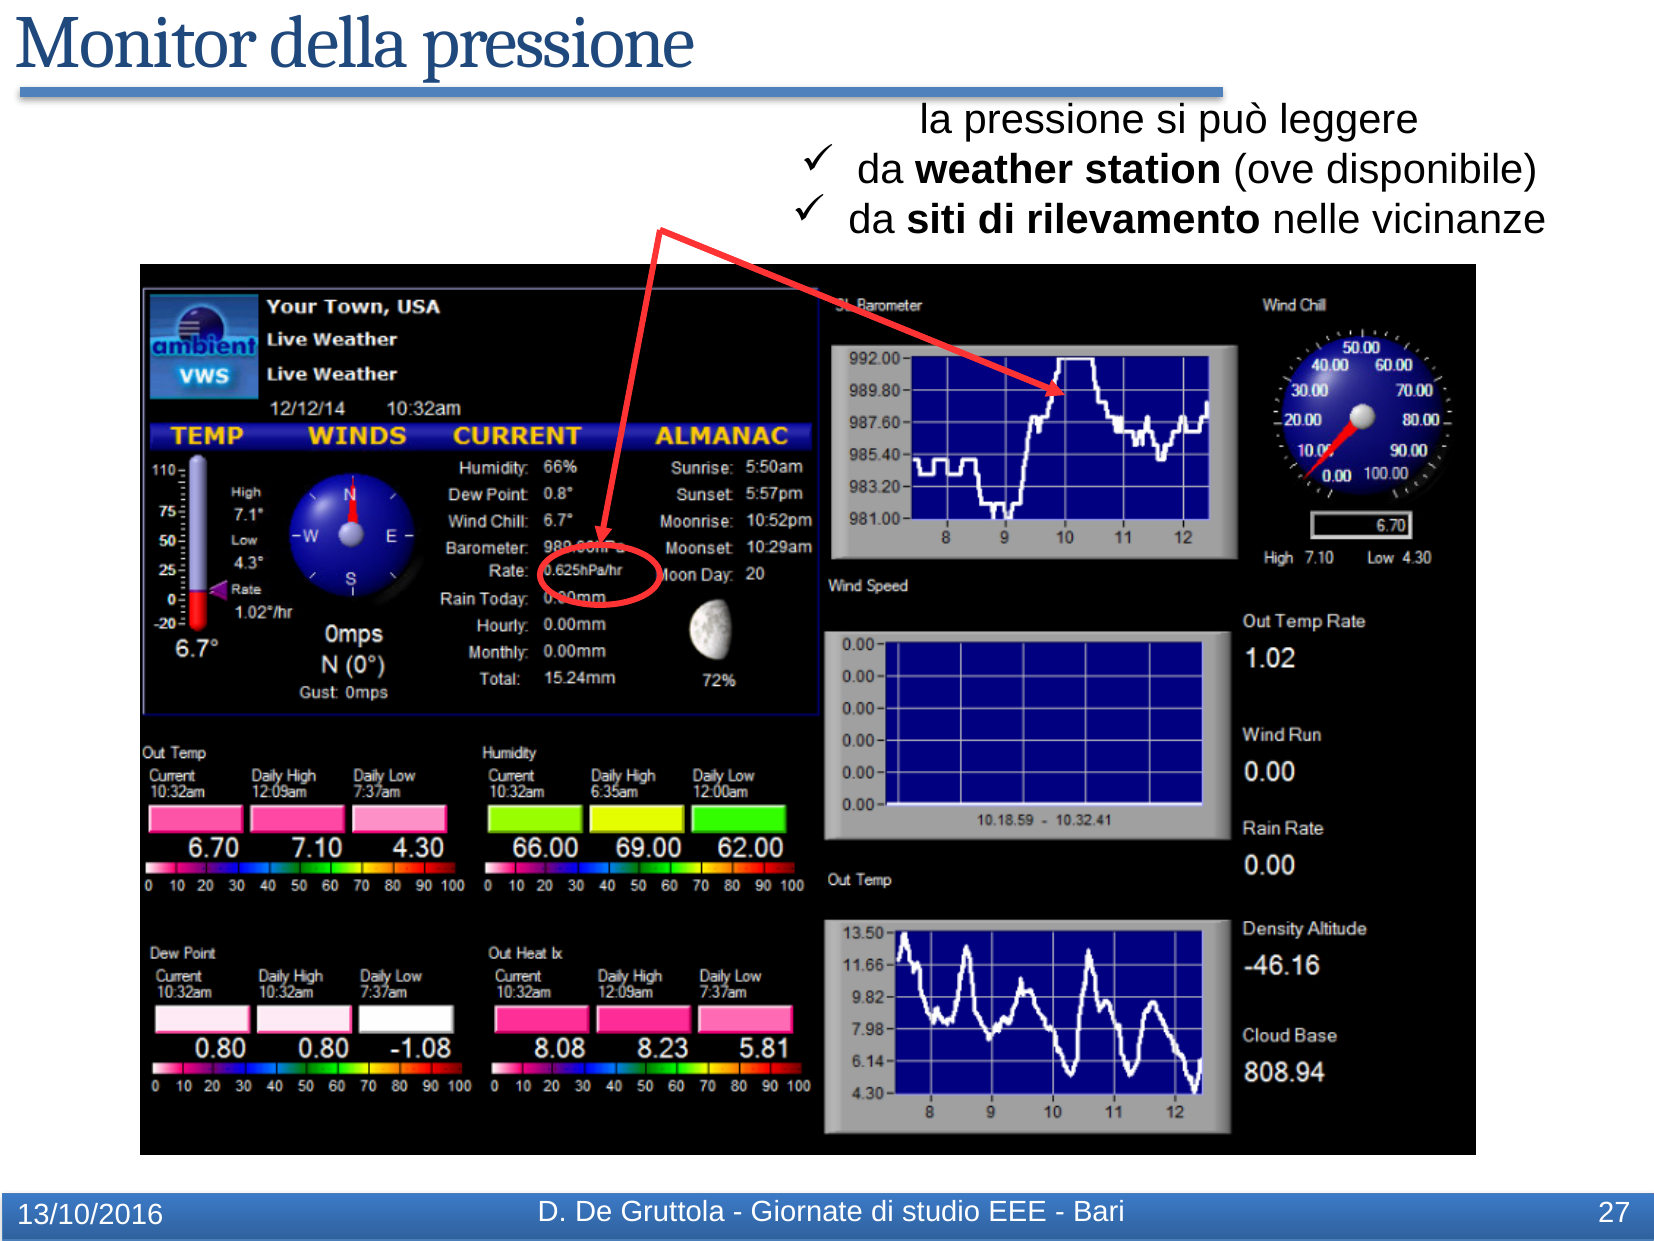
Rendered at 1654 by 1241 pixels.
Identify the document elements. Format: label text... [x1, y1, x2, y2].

picture [139, 264, 1476, 1155]
text_box 27 [1583, 1185, 1654, 1241]
text_box Monitor della pressione [0, 0, 1350, 105]
text_box D. De Gruttola - Giornate di studio EEE - Bari [522, 1185, 1218, 1241]
text_box [353, 1193, 522, 1241]
text_box 13/10/2016 [2, 1187, 353, 1241]
text_box la pressione si può leggere da weather station (ove disponibile) da siti di rilevamento nelle vicinanze [696, 80, 1642, 271]
text_box [1218, 1193, 1583, 1241]
